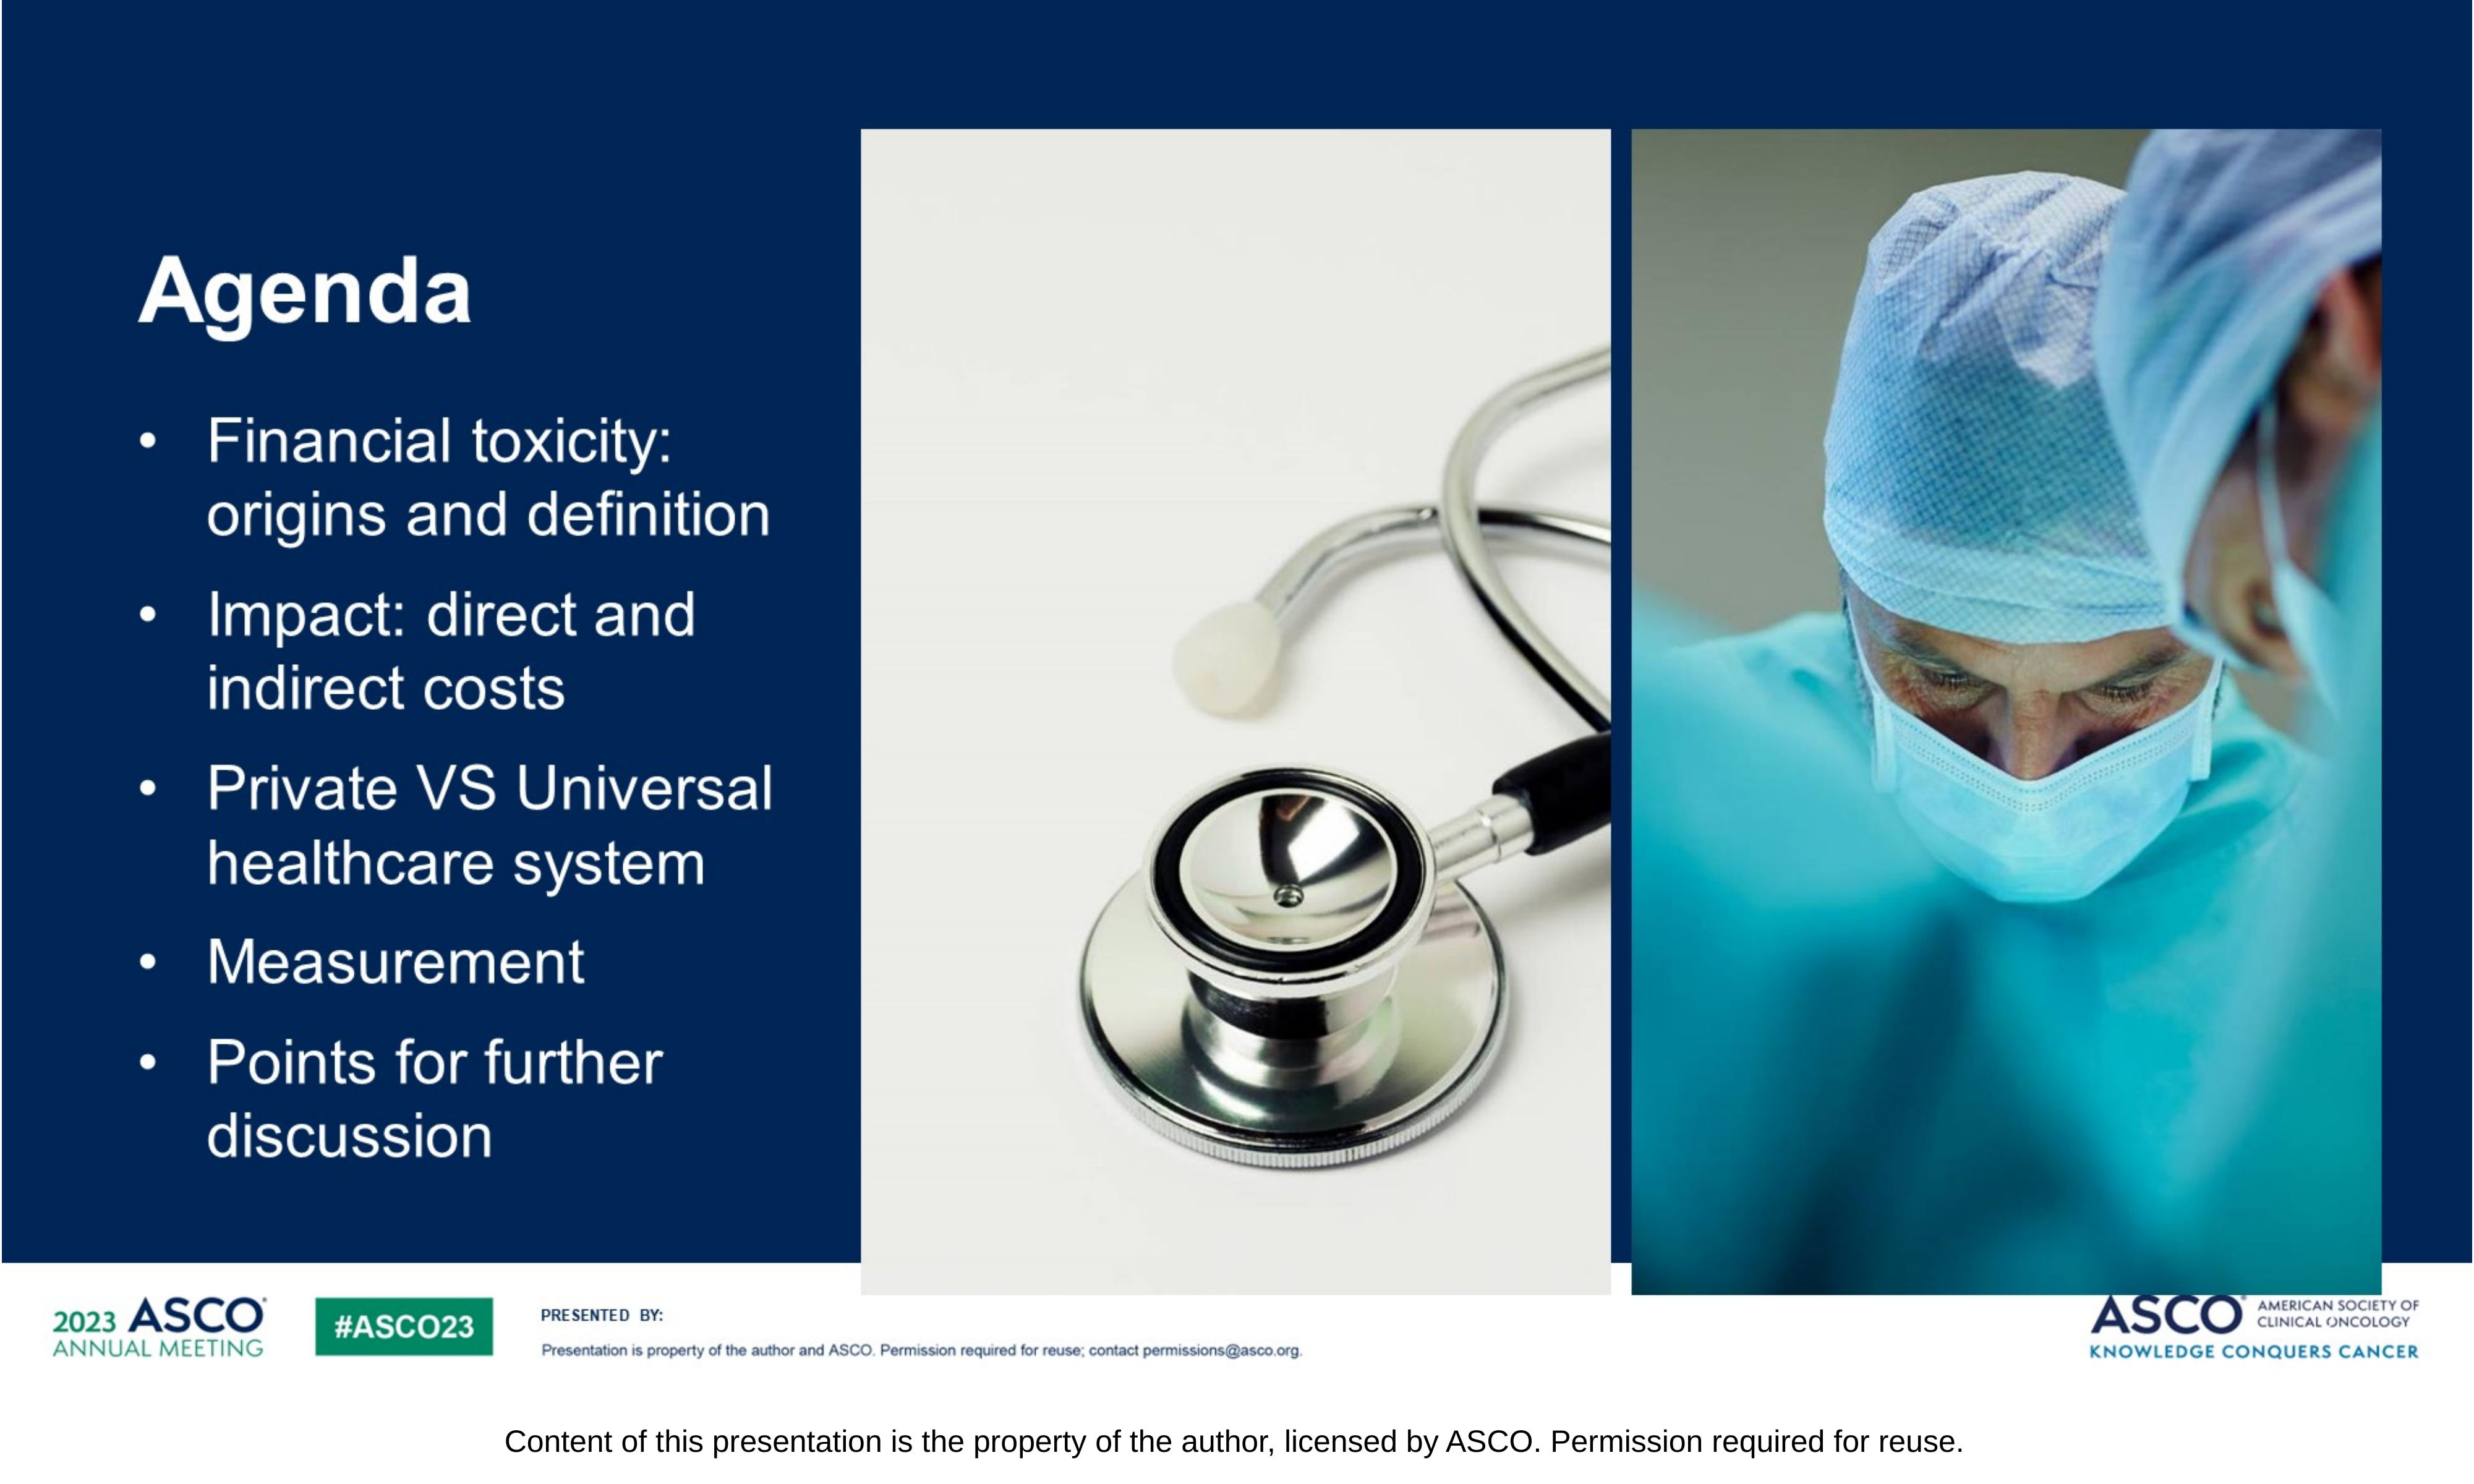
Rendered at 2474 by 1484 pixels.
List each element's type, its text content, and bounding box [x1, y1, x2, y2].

picture [2, 0, 2472, 1389]
text_box Content of this presentation is the property of the author, licensed by ASCO. Permission required for reuse. [0, 1399, 2474, 1477]
